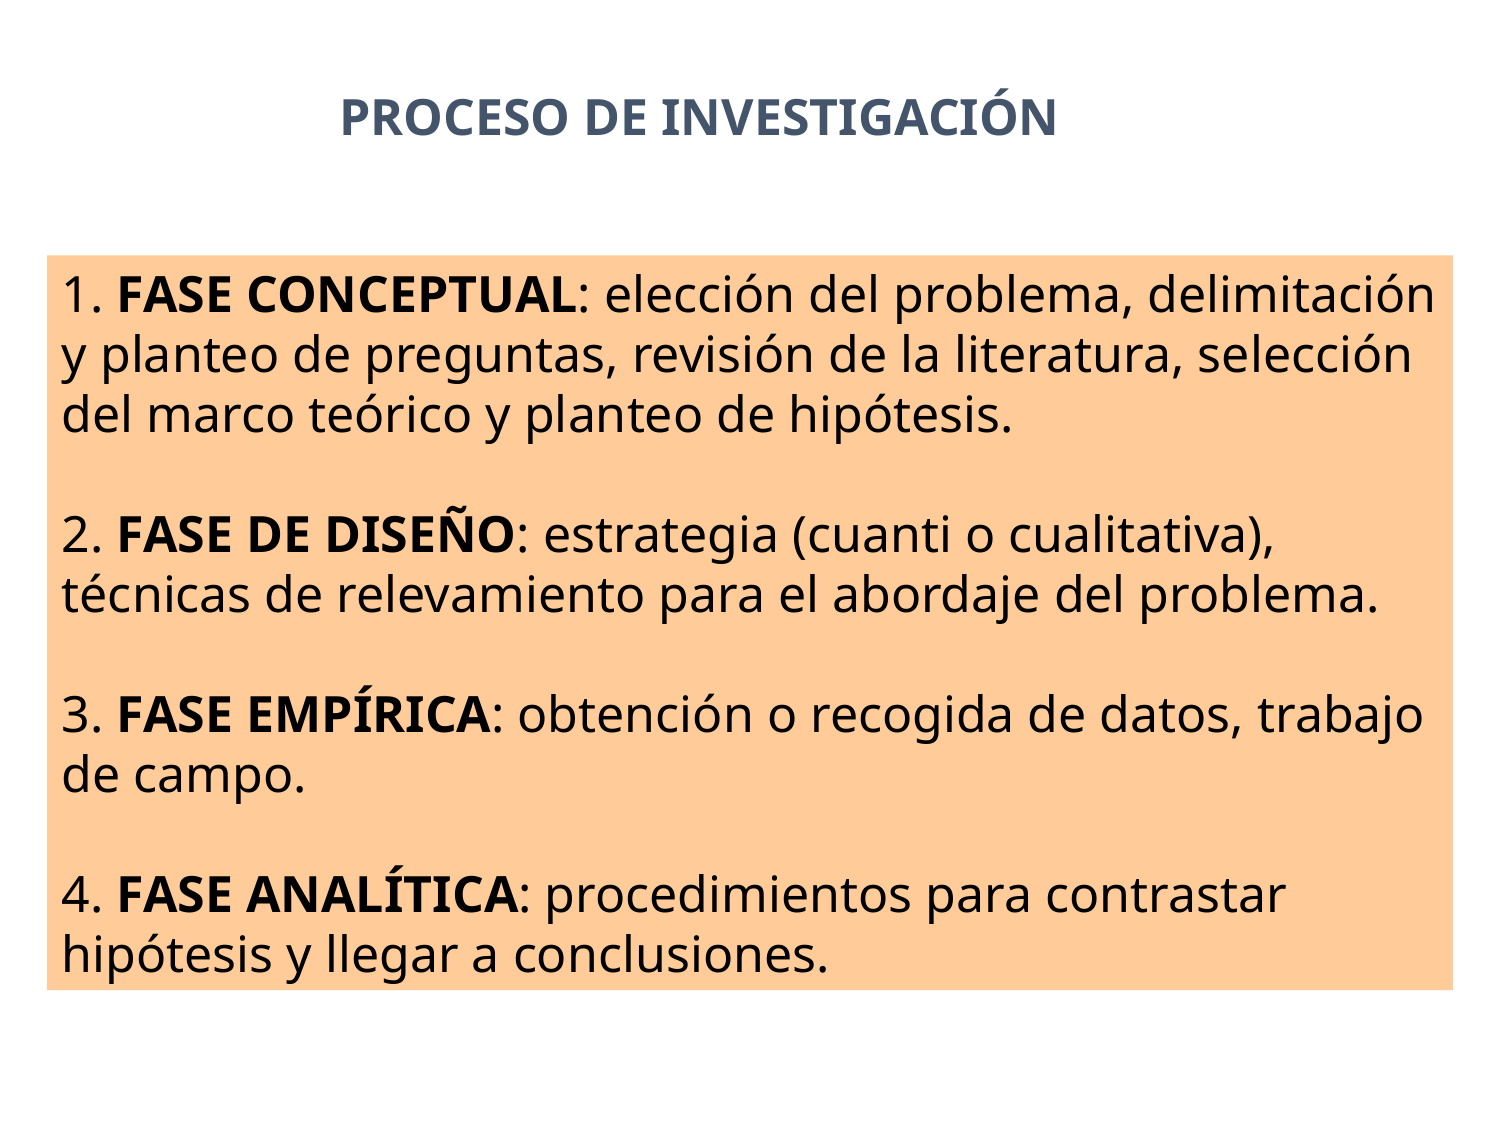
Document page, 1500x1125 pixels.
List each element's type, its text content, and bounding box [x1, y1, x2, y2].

text_box 1. FASE CONCEPTUAL: elección del problema, delimitación y planteo de preguntas, revisión de la literatura, selección del marco teórico y planteo de hipótesis. 2. FASE DE DISEÑO: estrategia (cuanti o cualitativa), técnicas de relevamiento para el abordaje del problema. 3. FASE EMPÍRICA: obtención o recogida de datos, trabajo de campo. 4. FASE ANALÍTICA: procedimientos para contrastar hipótesis y llegar a conclusiones. [47, 255, 1453, 991]
text_box PROCESO DE INVESTIGACIÓN [324, 78, 1140, 153]
